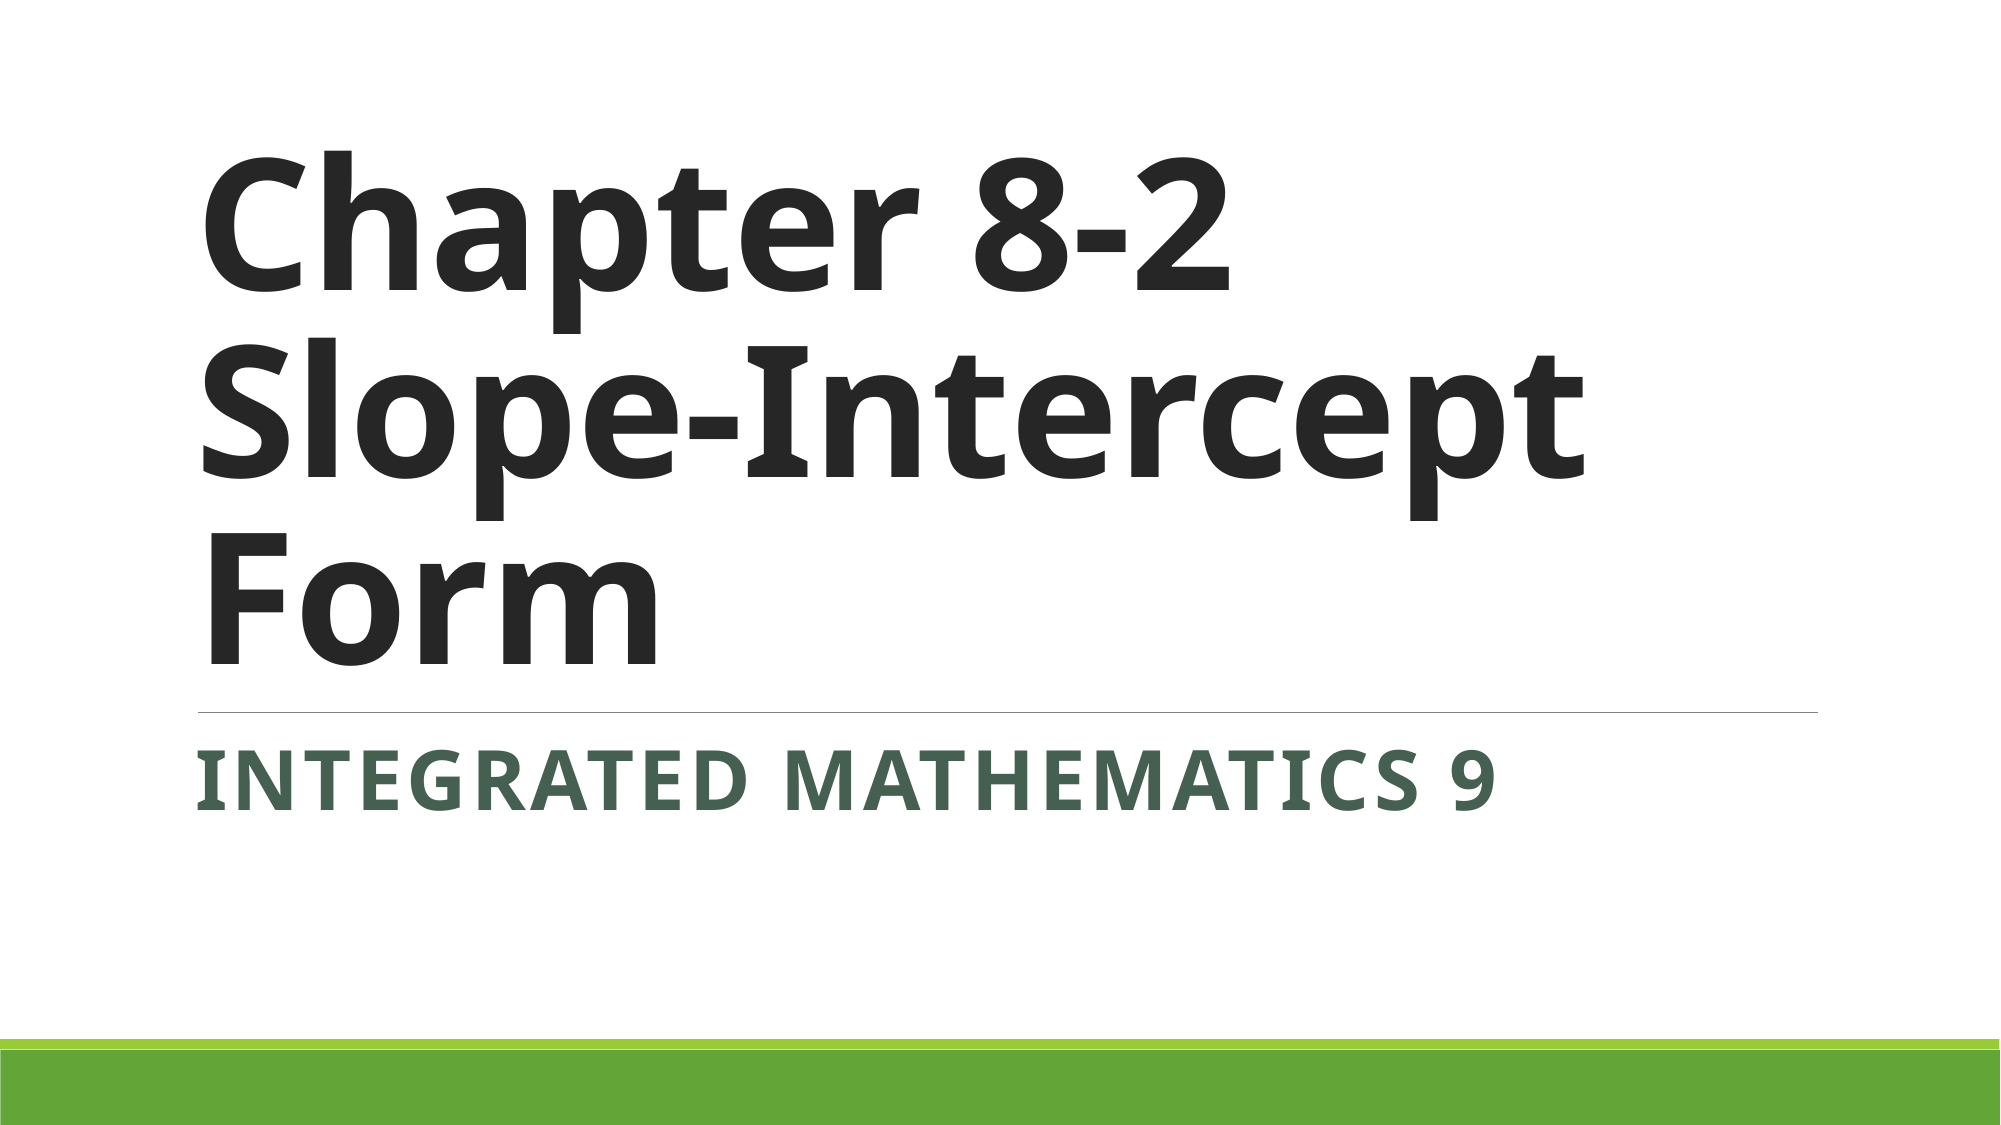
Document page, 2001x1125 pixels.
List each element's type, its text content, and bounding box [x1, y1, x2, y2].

title Chapter 8-2 Slope-Intercept Form [180, 124, 1830, 710]
subtitle Integrated mathematics 9 [180, 730, 1831, 919]
